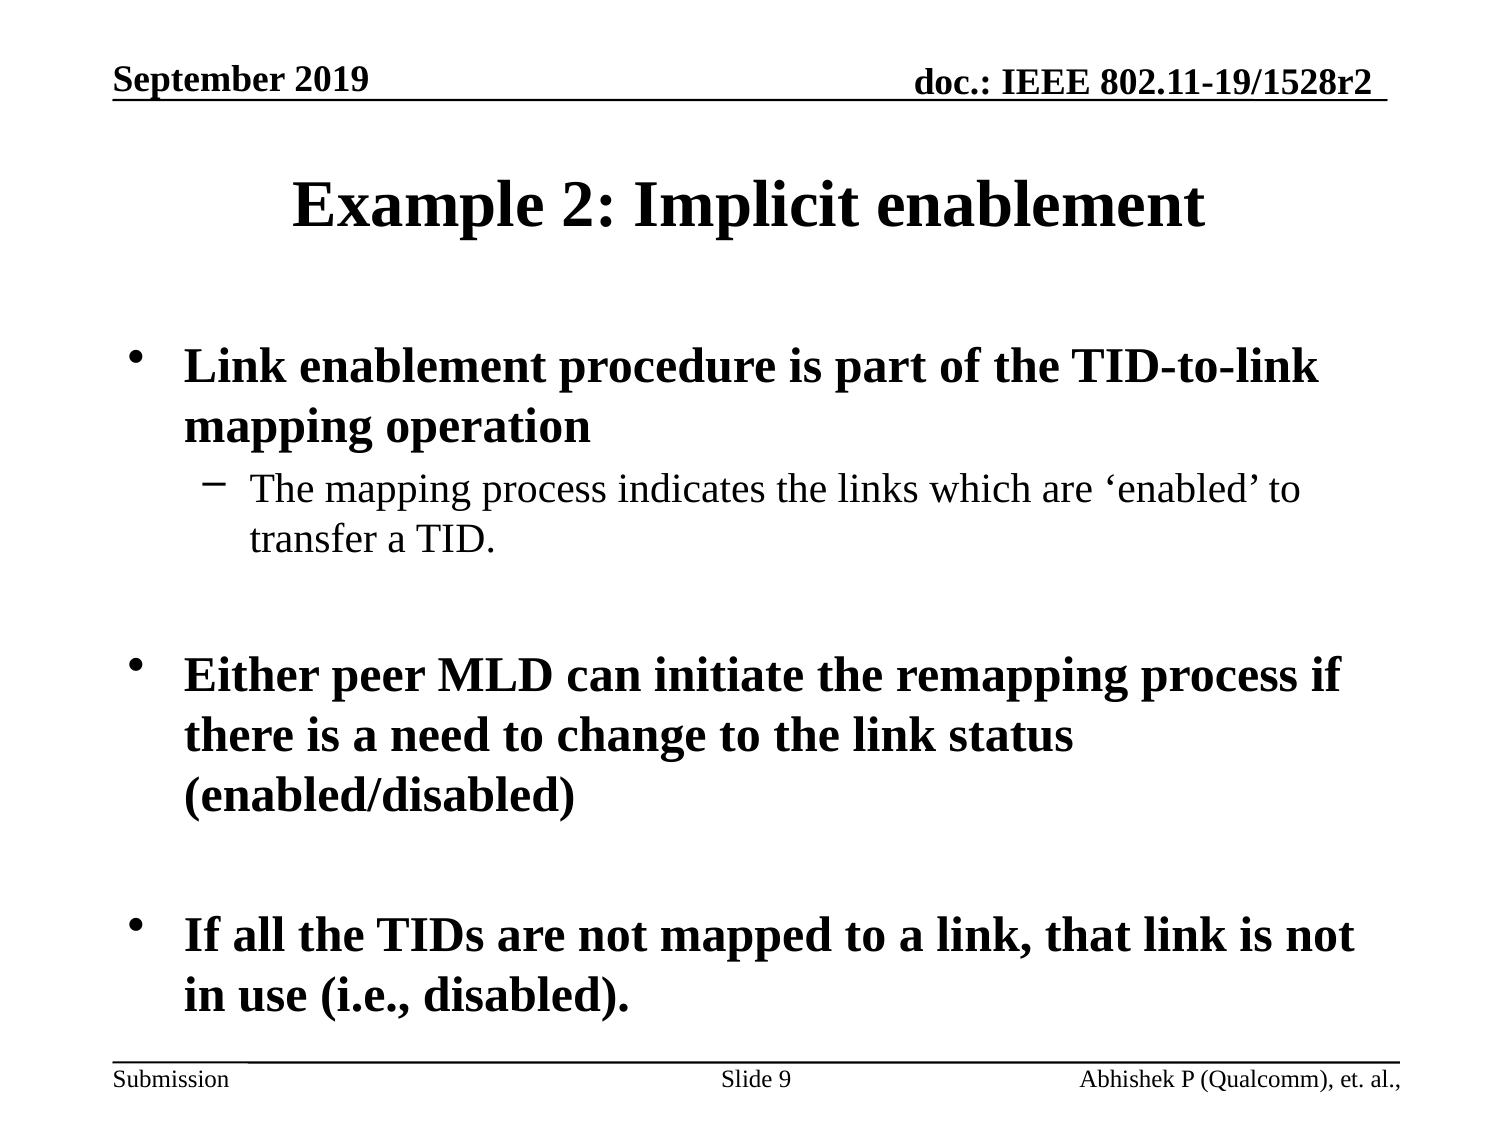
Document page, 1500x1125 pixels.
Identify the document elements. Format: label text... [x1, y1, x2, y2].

list Link enablement procedure is part of the TID-to-link mapping operation The mapping process indicates the links which are ‘enabled’ to transfer a TID. Either peer MLD can initiate the remapping process if there is a need to change to the link status (enabled/disabled) If all the TIDs are not mapped to a link, that link is not in use (i.e., disabled). [112, 324, 1388, 1045]
slide_number Slide 9 [712, 1061, 801, 1093]
footer Abhishek P (Qualcomm), et. al., [949, 1061, 1402, 1093]
title Example 2: Implicit enablement [112, 112, 1388, 288]
